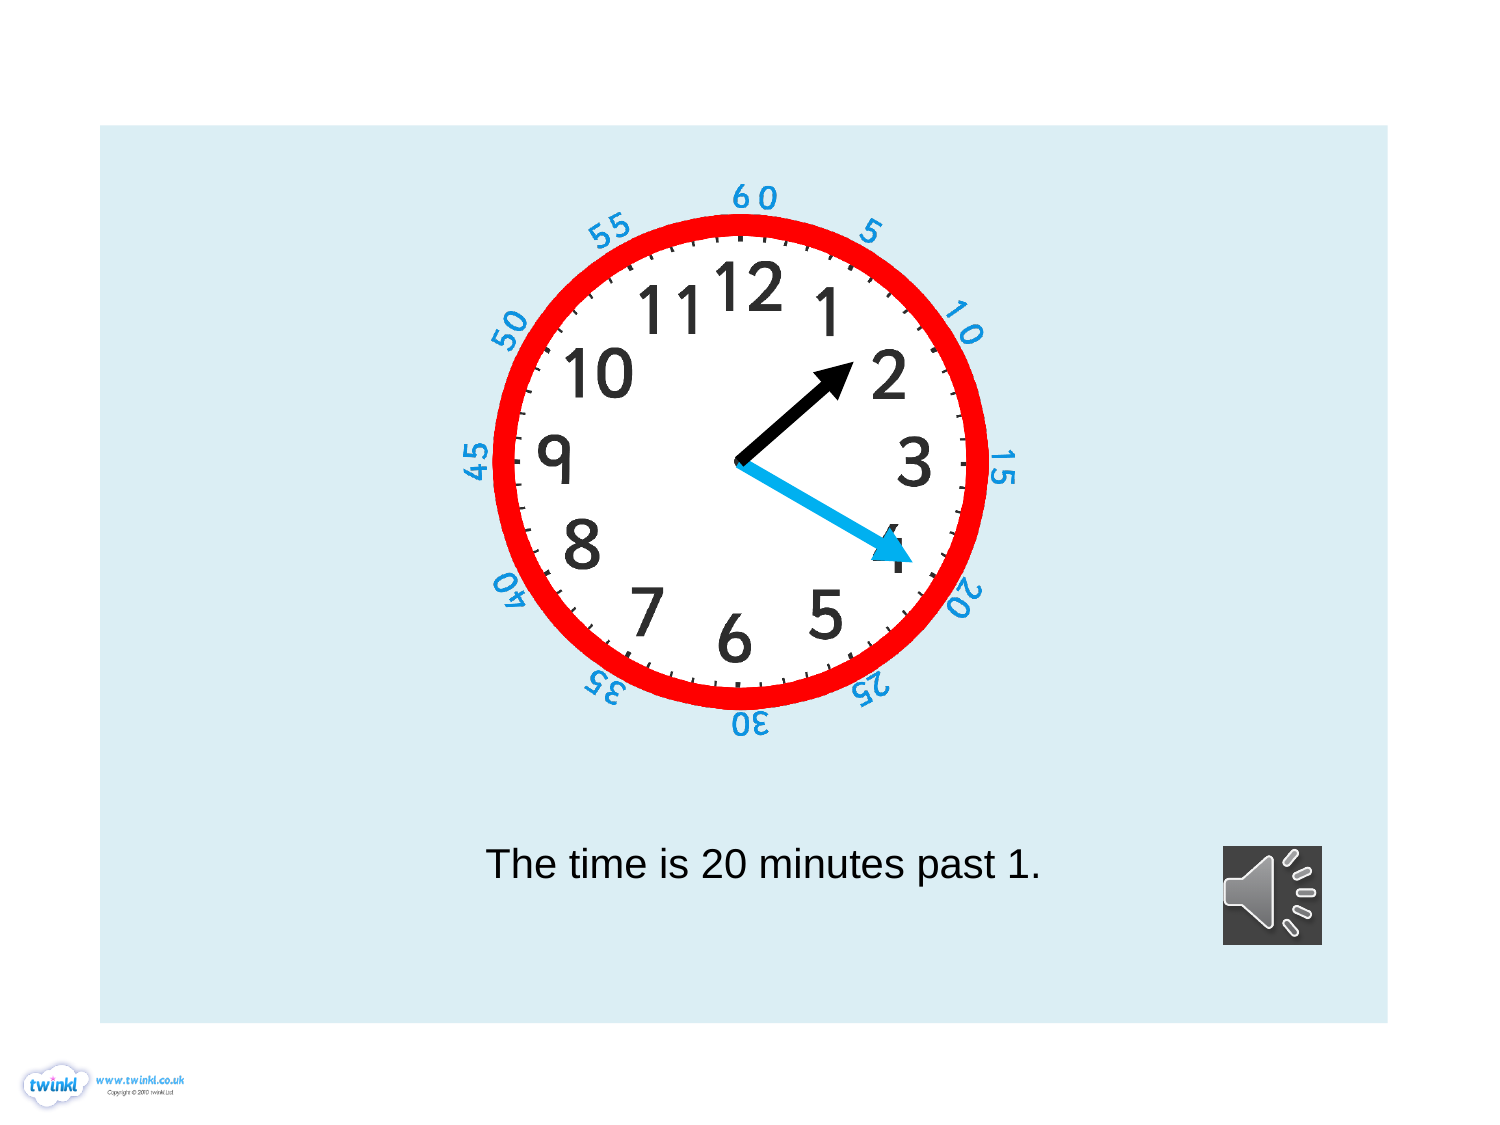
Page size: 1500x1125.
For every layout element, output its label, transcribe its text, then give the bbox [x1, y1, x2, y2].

text_box The time is 20 minutes past 1. [470, 829, 1069, 895]
picture [17, 1058, 184, 1113]
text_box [463, 184, 1015, 736]
picture [1222, 845, 1323, 946]
text_box [98, 123, 1390, 1025]
